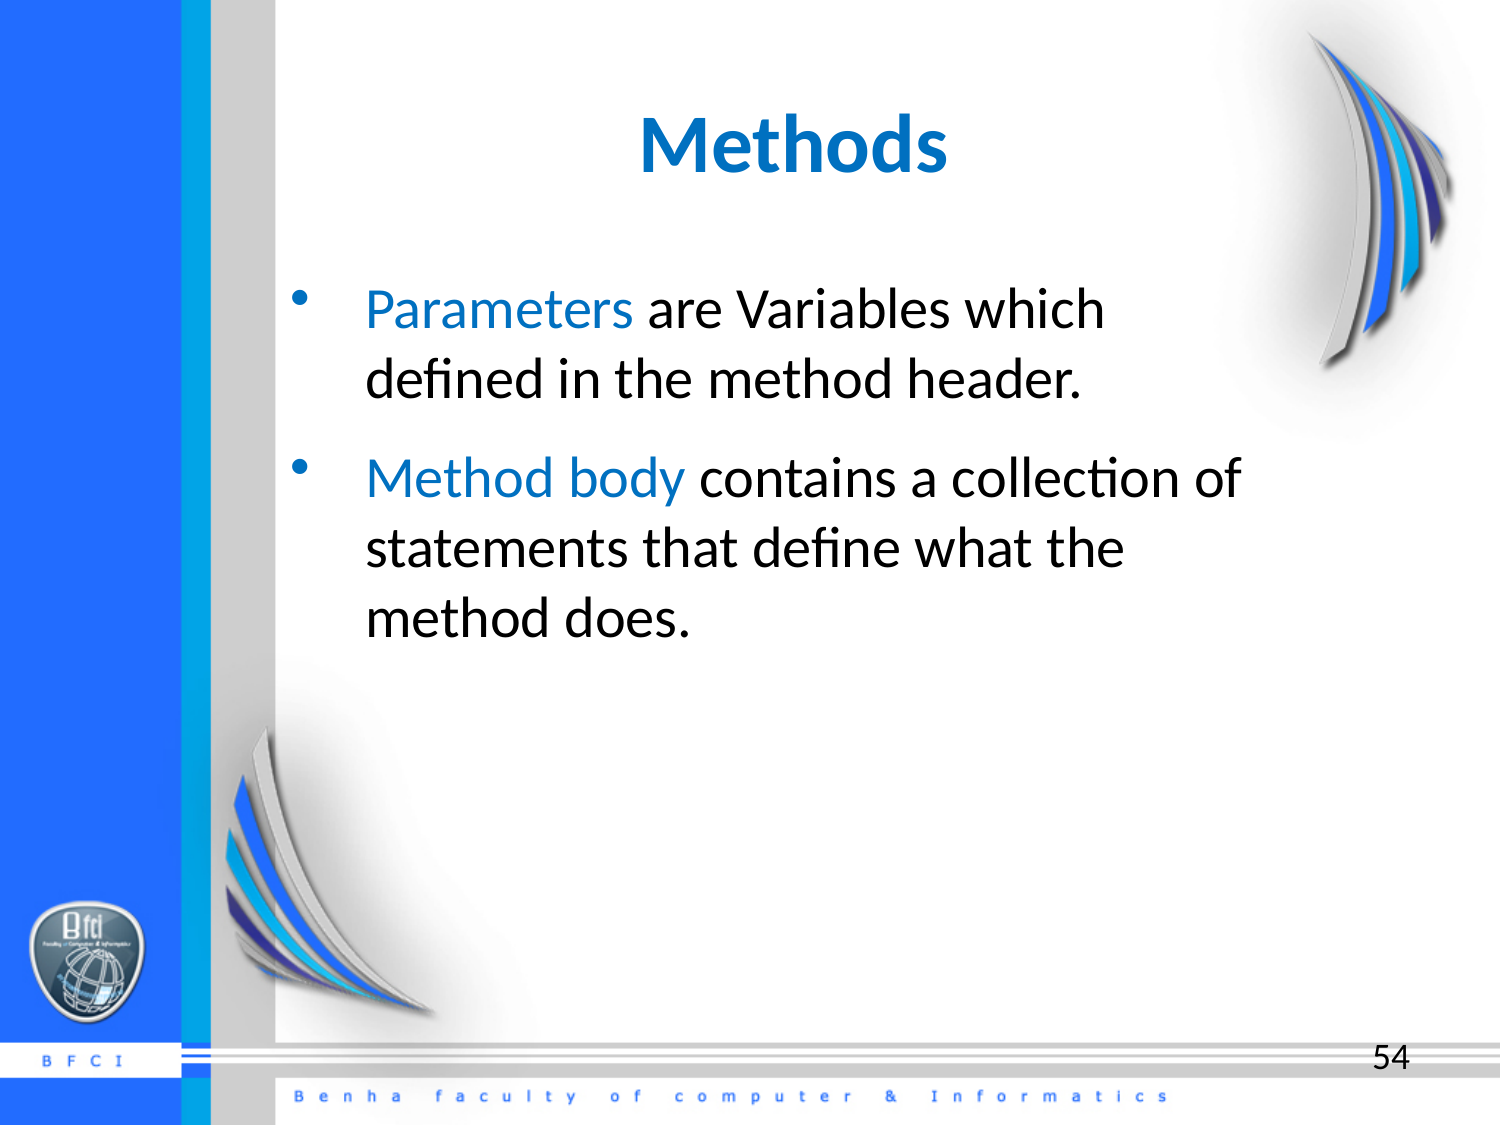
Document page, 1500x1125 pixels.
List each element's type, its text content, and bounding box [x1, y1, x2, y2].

slide_number 54 [1074, 1024, 1426, 1103]
title Methods [274, 44, 1313, 233]
picture [0, 0, 1500, 1125]
list Parameters are Variables which defined in the method header. Method body contains a collection of statements that define what the method does. [274, 262, 1313, 926]
